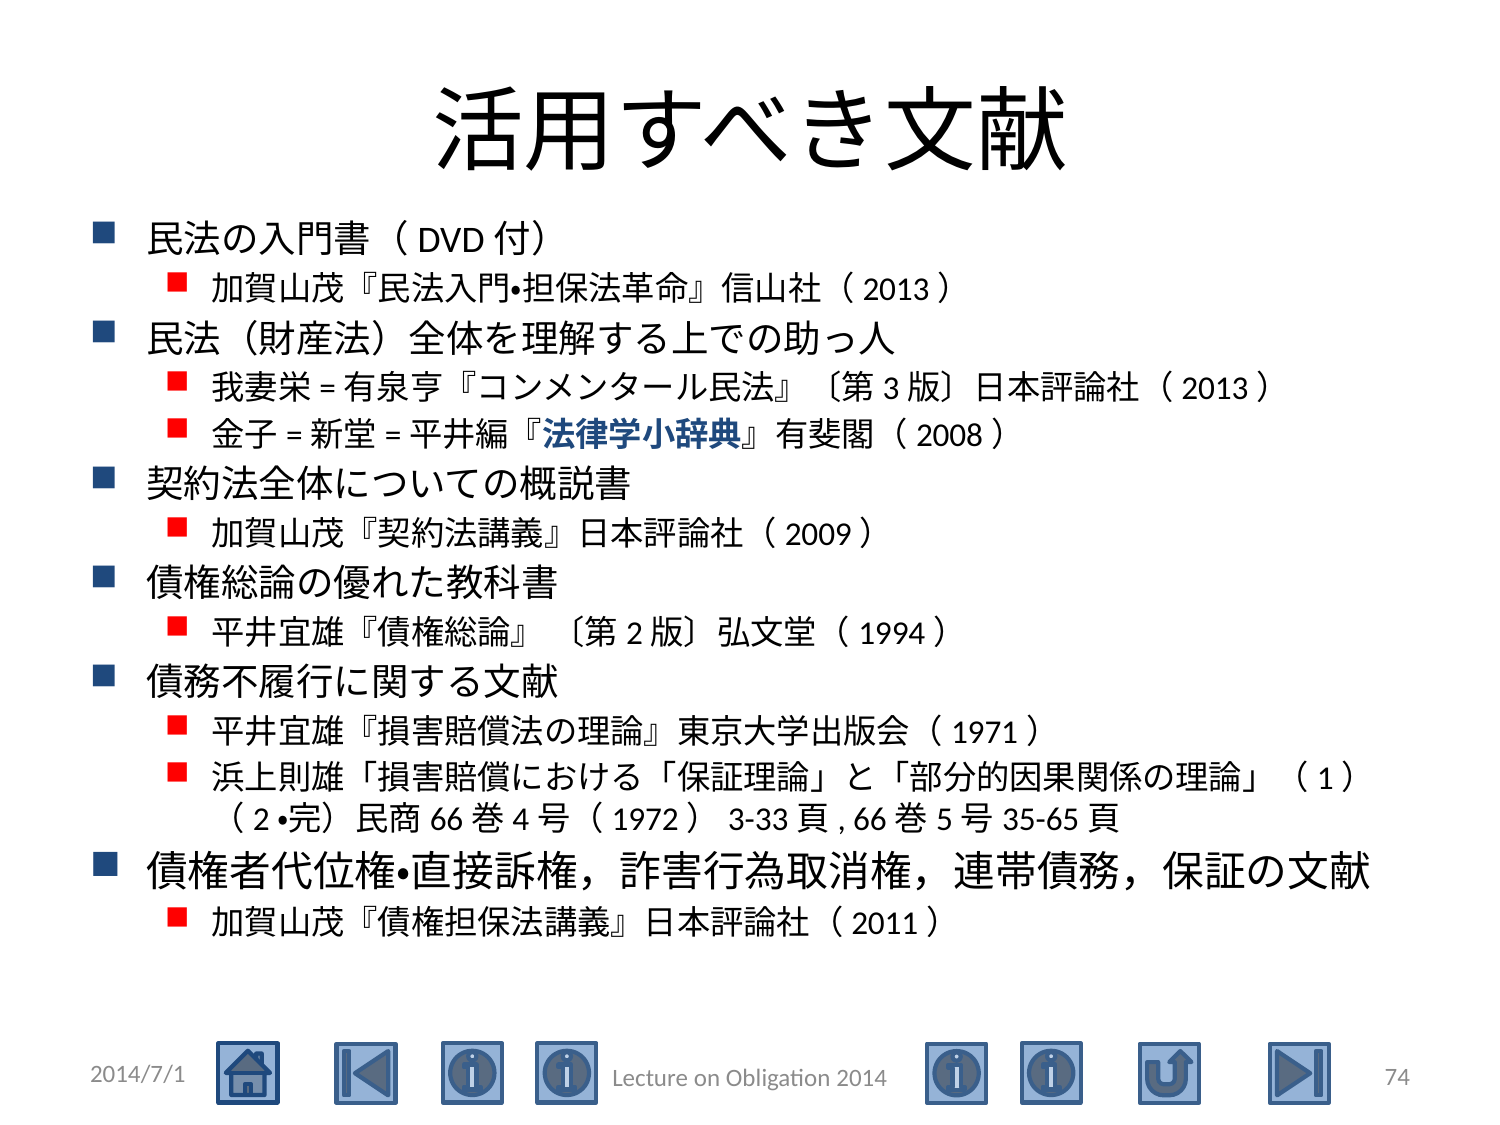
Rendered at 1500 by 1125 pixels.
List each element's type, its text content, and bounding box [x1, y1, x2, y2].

footer Lecture on Obligation 2014 [512, 1046, 988, 1107]
title 活用すべき文献 [75, 45, 1425, 208]
slide_number 74 [1074, 1045, 1425, 1106]
text_box 民法の入門書（DVD付） 加賀山茂『民法入門・担保法革命』信山社（2013） 民法（財産法）全体を理解する上での助っ人 我妻栄=有泉亨『コンメンタール民法』〔第3版〕日本評論社（2013） 金子=新堂=平井編『法律学小辞典』有斐閣（2008） 契約法全体についての概説書 加賀山茂『契約法講義』日本評論社（2009） 債権総論の優れた教科書 平井宜雄『債権総論』 〔第2版〕弘文堂（1994） 債務不履行に関する文献 平井宜雄『損害賠償法の理論』東京大学出版会（1971） 浜上則雄「損害賠償における「保証理論」と「部分的因果関係の理論」（1）（2・完）民商66巻4号（1972）3-33頁, 66巻5号35-65頁 債権者代位権・直接訴権，詐害行為取消権，連帯債務，保証の文献 加賀山茂『債権担保法講義』日本評論社（2011） [74, 208, 1425, 998]
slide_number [75, 1042, 425, 1103]
